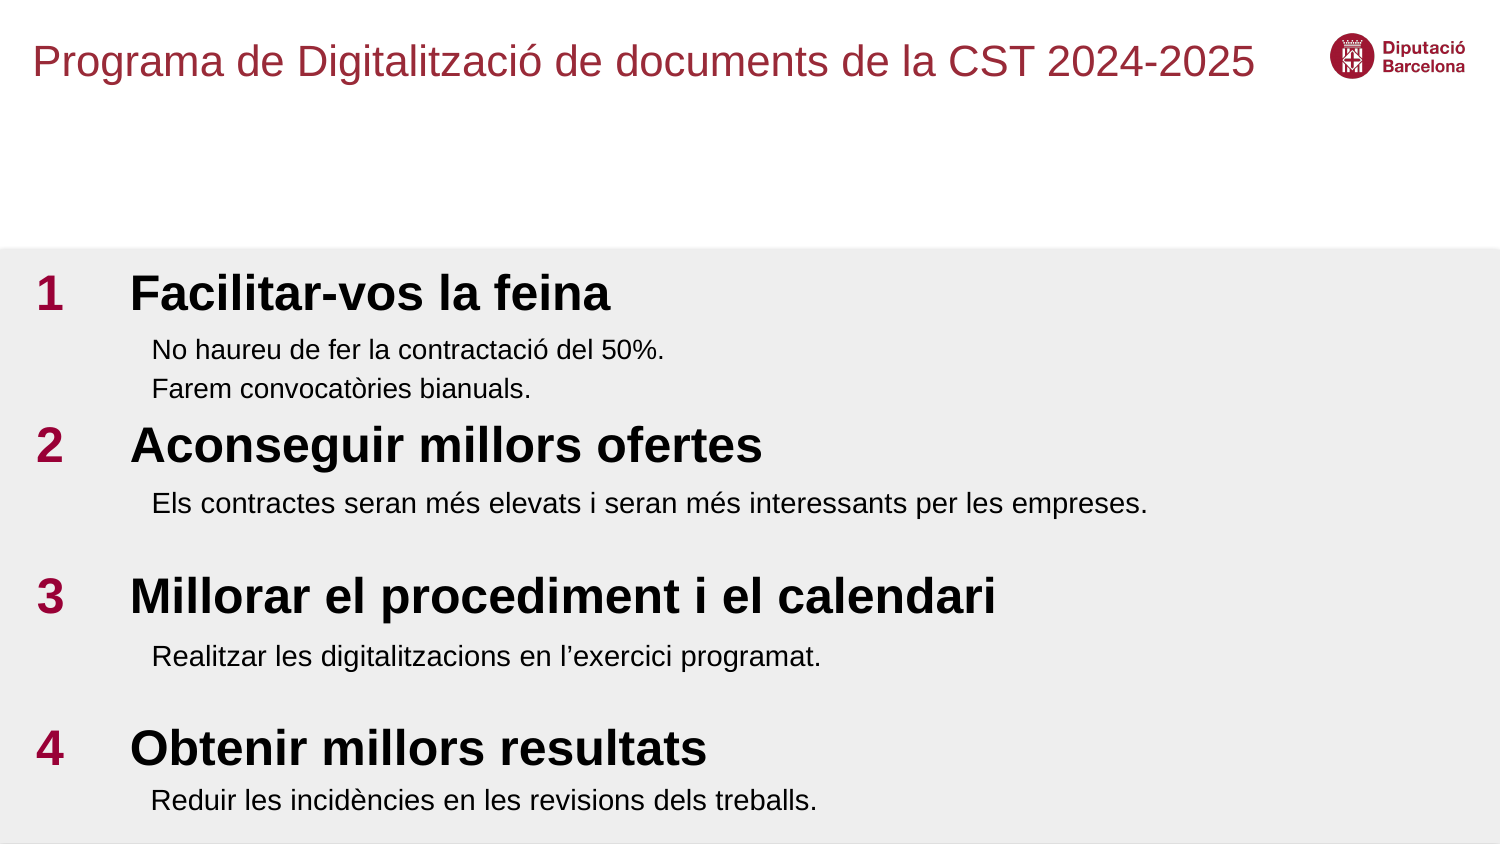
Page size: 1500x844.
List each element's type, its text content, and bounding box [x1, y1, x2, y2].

text_box No haureu de fer la contractació del 50%. Farem convocatòries bianuals. [136, 323, 1269, 412]
text_box 3 [21, 556, 116, 637]
text_box 4 [21, 707, 115, 789]
text_box 1 [21, 253, 115, 334]
text_box Programa de Digitalització de documents de la CST 2024-2025 [17, 18, 1326, 99]
text_box 2 [21, 404, 115, 486]
text_box Facilitar-vos la feina [115, 253, 1090, 334]
picture [1330, 33, 1465, 79]
text_box Obtenir millors resultats [115, 707, 1090, 789]
text_box Millorar el procediment i el calendari [116, 556, 1090, 637]
text_box Reduir les incidències en les revisions dels treballs. [135, 773, 1178, 844]
text_box Els contractes seran més elevats i seran més interessants per les empreses. [136, 477, 1179, 539]
text_box Aconseguir millors ofertes [115, 404, 1090, 486]
text_box Realitzar les digitalitzacions en l’exercici programat. [136, 629, 1179, 701]
